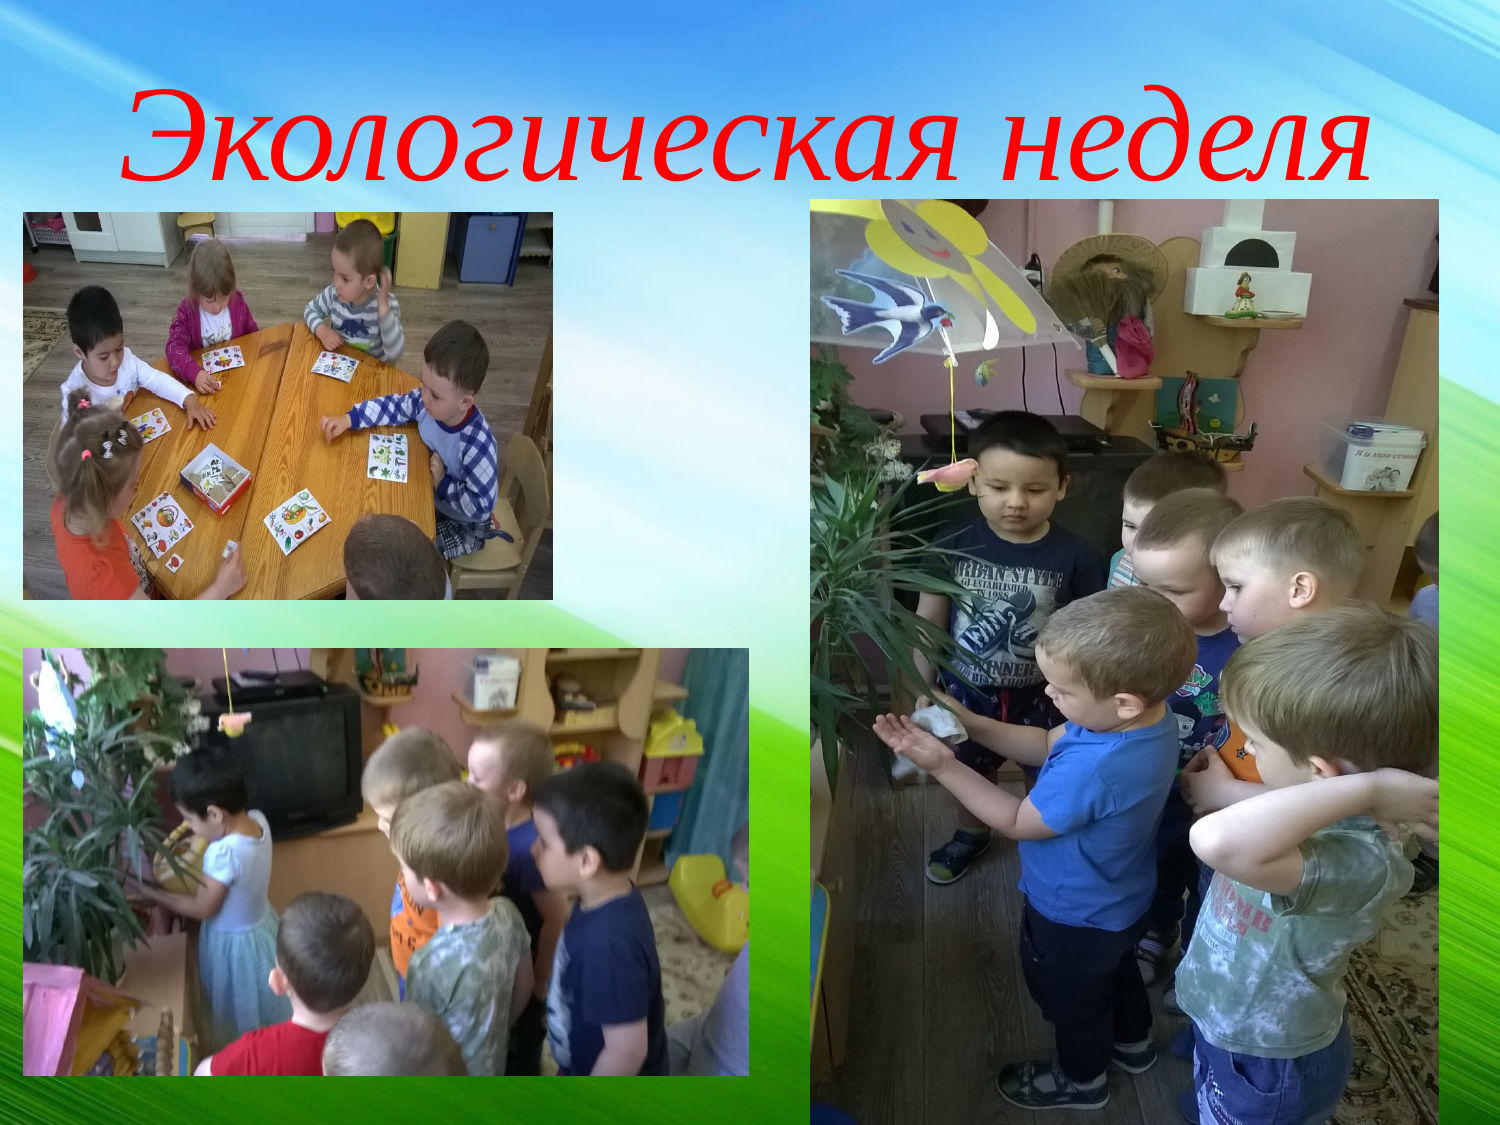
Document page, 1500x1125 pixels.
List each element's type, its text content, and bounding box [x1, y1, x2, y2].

title Экологическая неделя [103, 27, 1397, 245]
picture [0, 0, 1500, 1125]
